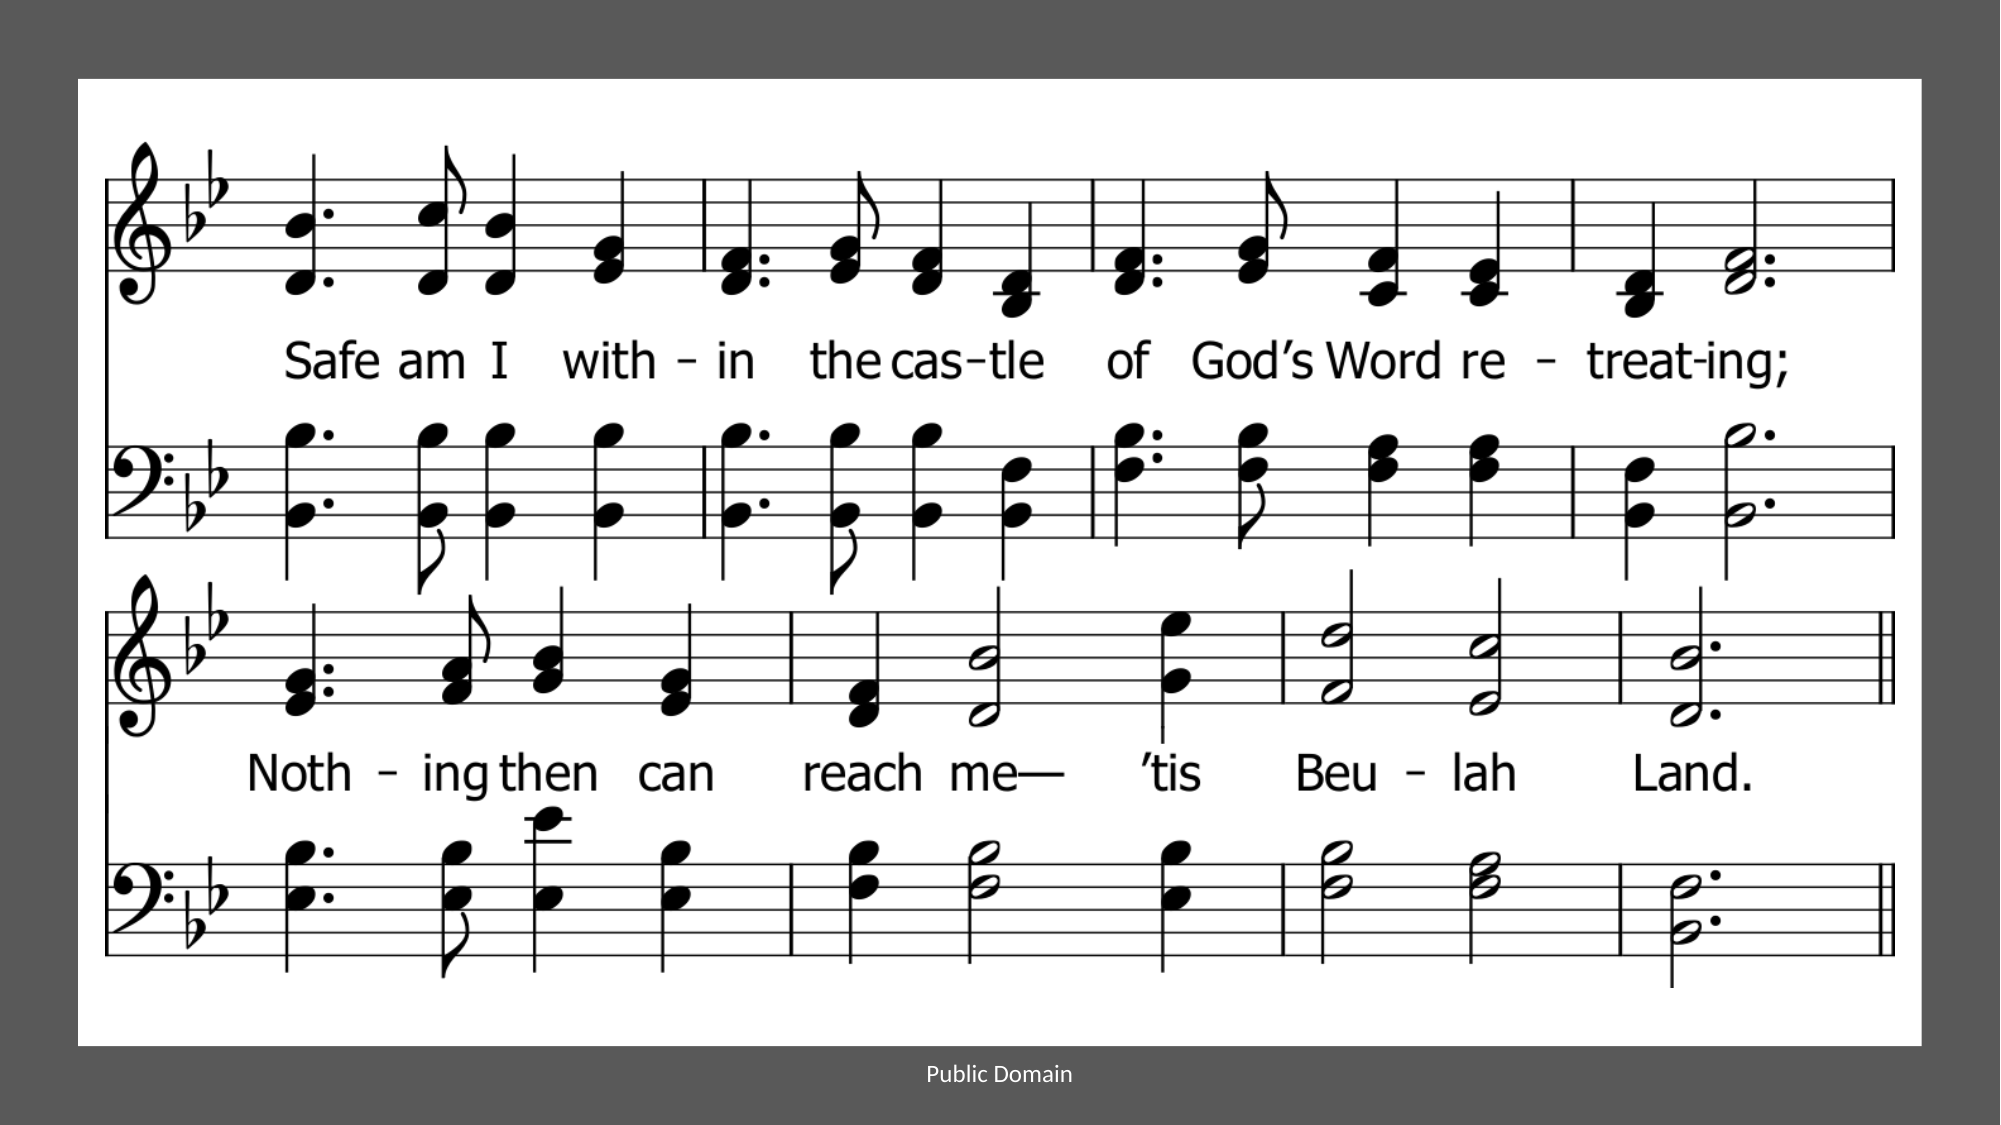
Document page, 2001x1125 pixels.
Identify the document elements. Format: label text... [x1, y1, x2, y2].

text_box [77, 78, 1923, 1047]
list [105, 137, 1895, 988]
footer Public Domain [662, 1042, 1338, 1103]
text_box [0, 0, 2000, 1125]
